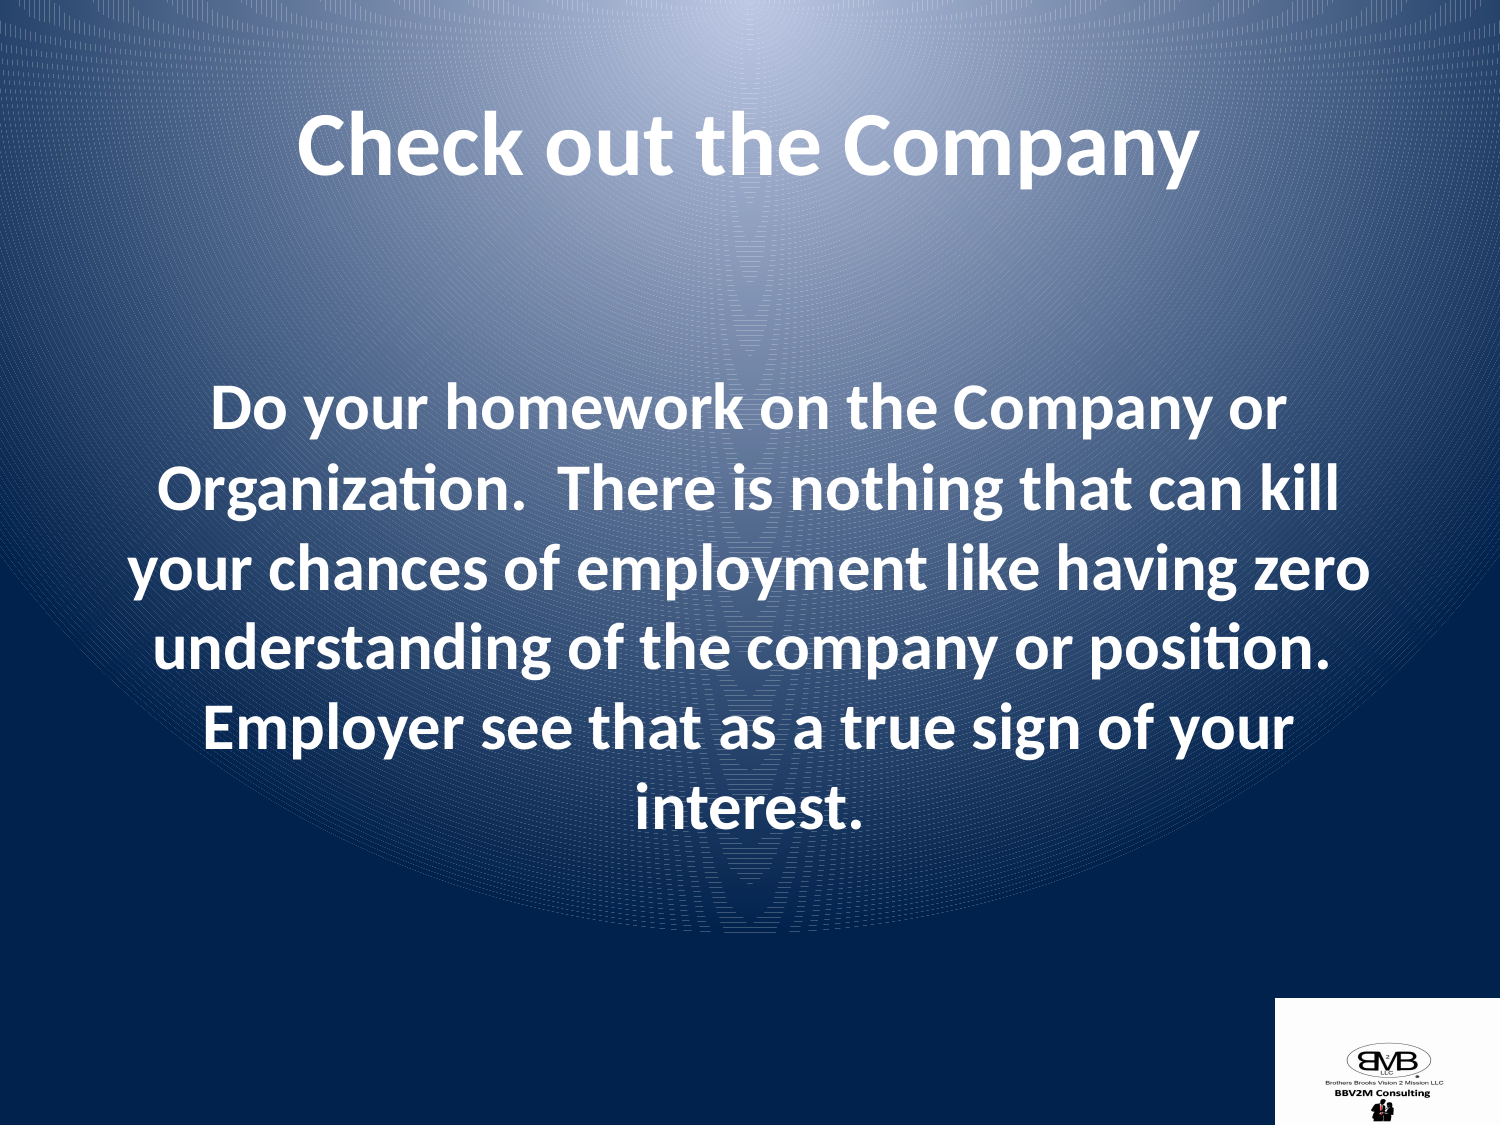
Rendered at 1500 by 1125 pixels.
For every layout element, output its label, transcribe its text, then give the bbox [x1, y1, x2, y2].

title Check out the Company [75, 45, 1425, 233]
list Do your homework on the Company or Organization. There is nothing that can kill your chances of employment like having zero understanding of the company or position. Employer see that as a true sign of your interest. [75, 262, 1425, 1005]
picture [1275, 998, 1500, 1125]
